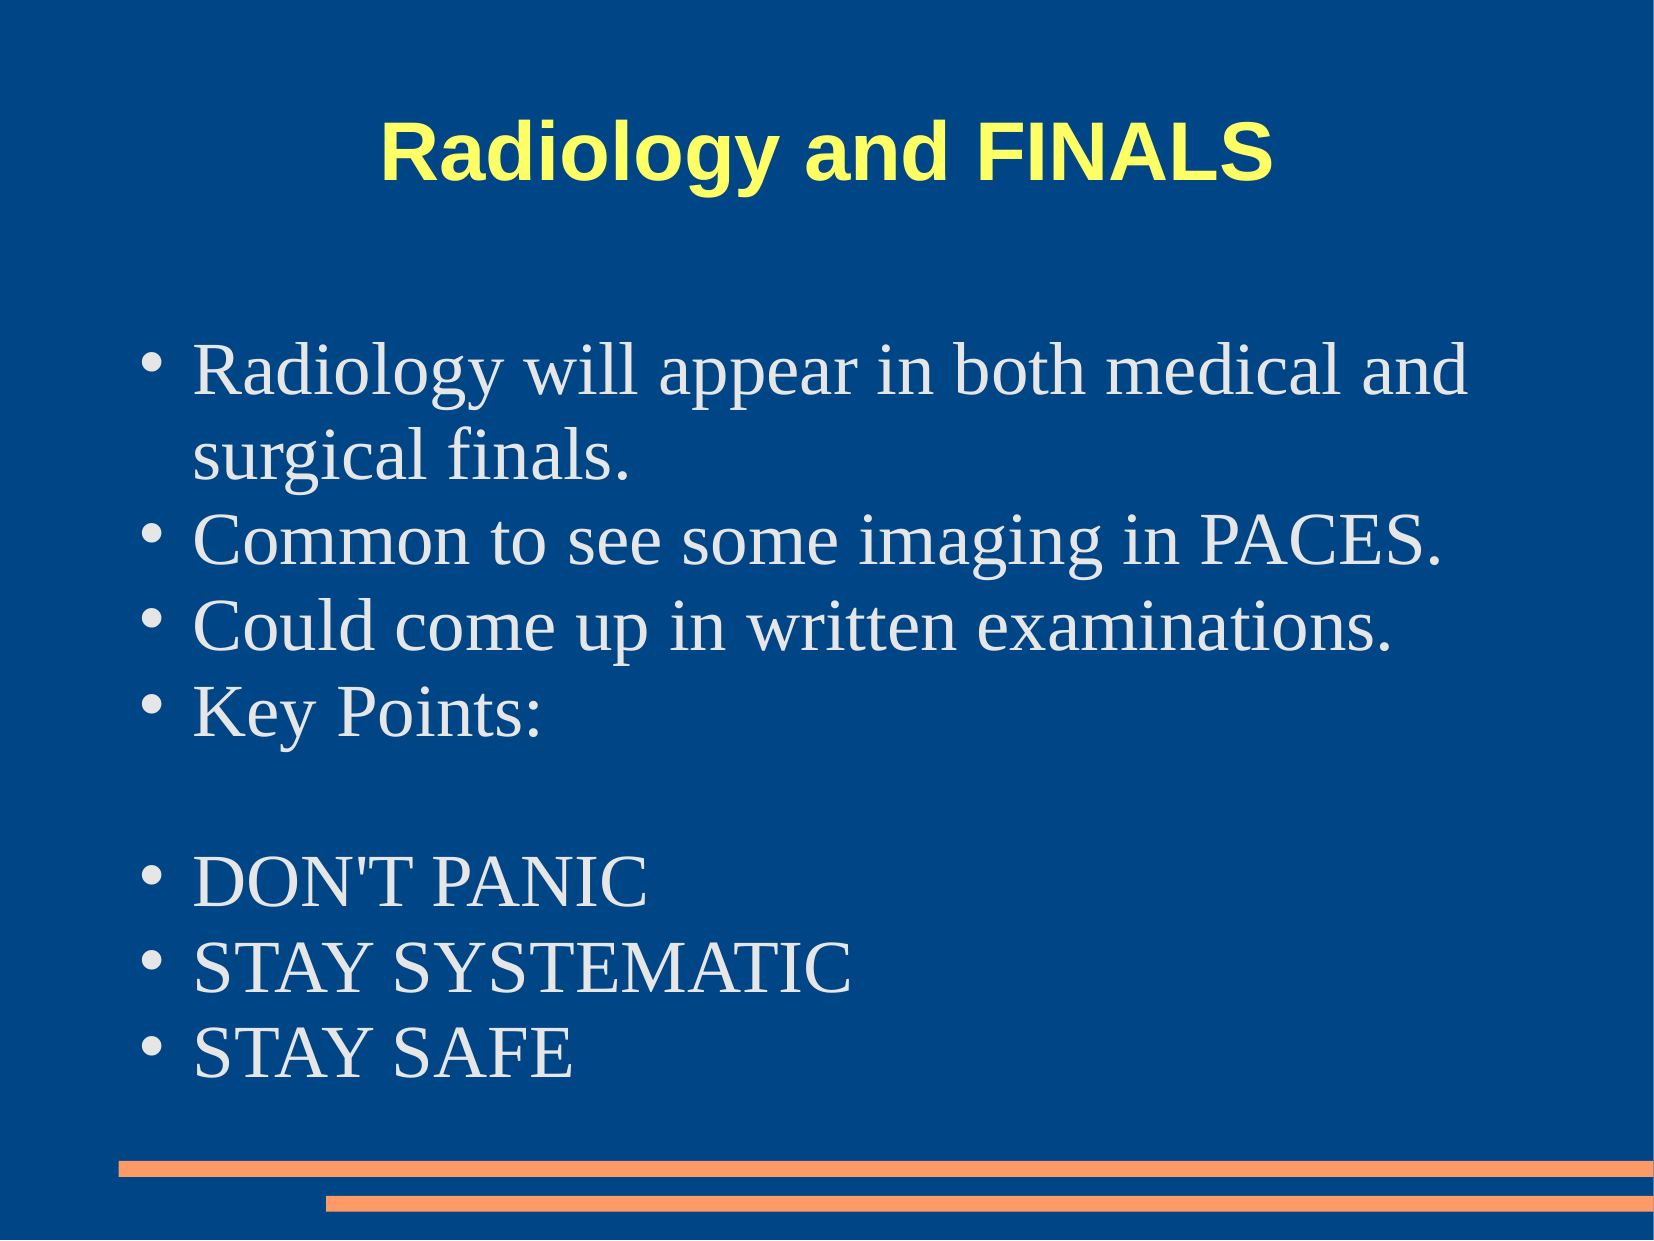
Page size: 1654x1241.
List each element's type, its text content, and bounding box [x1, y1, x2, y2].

title Radiology and FINALS [121, 46, 1534, 254]
list Radiology will appear in both medical and surgical finals. Common to see some imaging in PACES. Could come up in written examinations. Key Points: DON'T PANIC STAY SYSTEMATIC STAY SAFE [121, 322, 1561, 1132]
